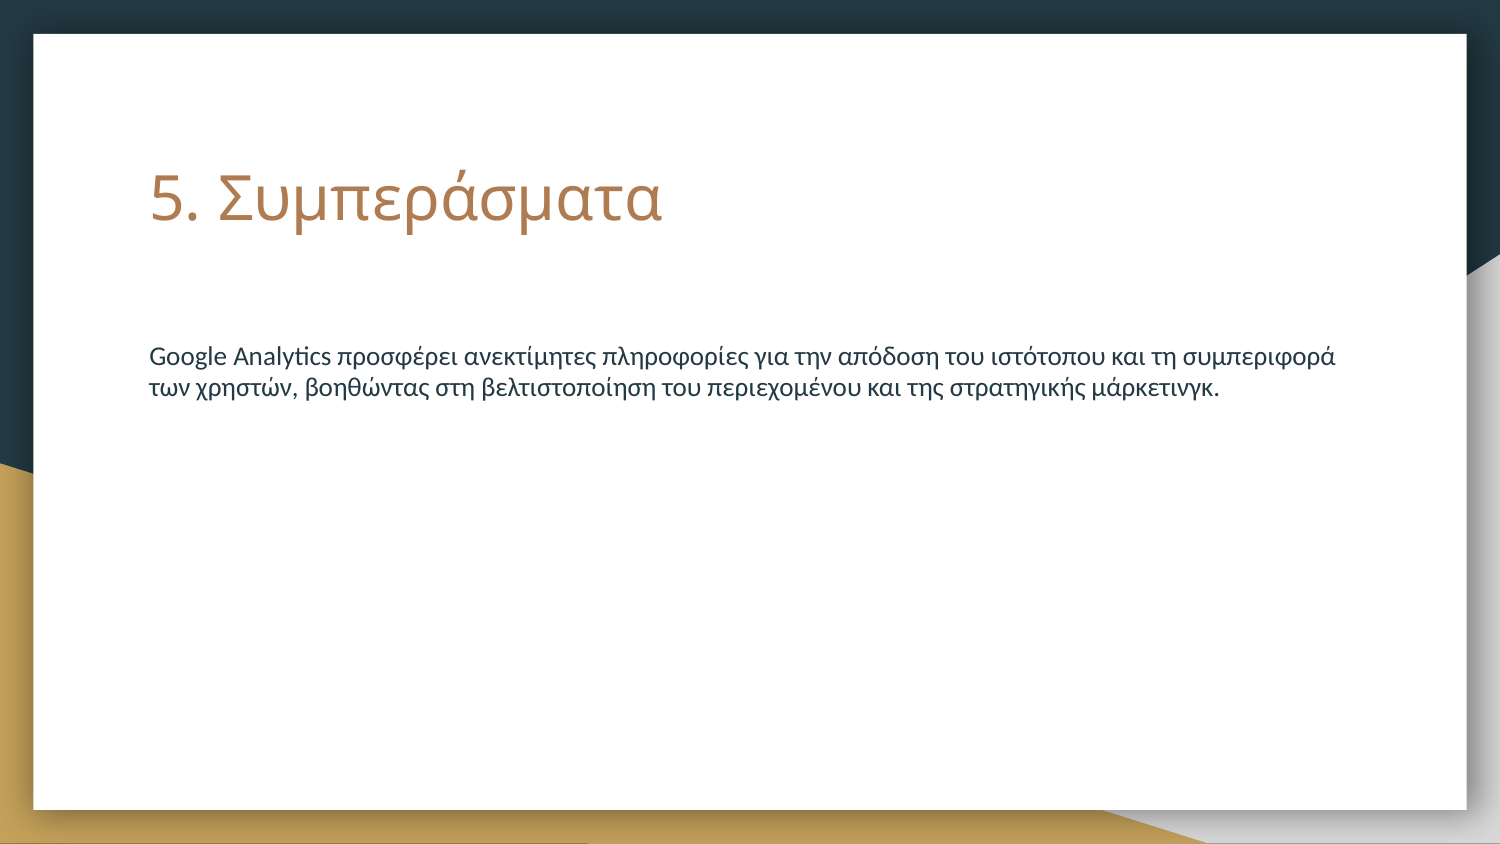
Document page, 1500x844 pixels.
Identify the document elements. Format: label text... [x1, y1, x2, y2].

title 5. Συμπεράσματα [134, 138, 1366, 296]
list Google Analytics προσφέρει ανεκτίμητες πληροφορίες για την απόδοση του ιστότοπου και τη συμπεριφορά των χρηστών, βοηθώντας στη βελτιστοποίηση του περιεχομένου και της στρατηγικής μάρκετινγκ. [134, 326, 1366, 729]
